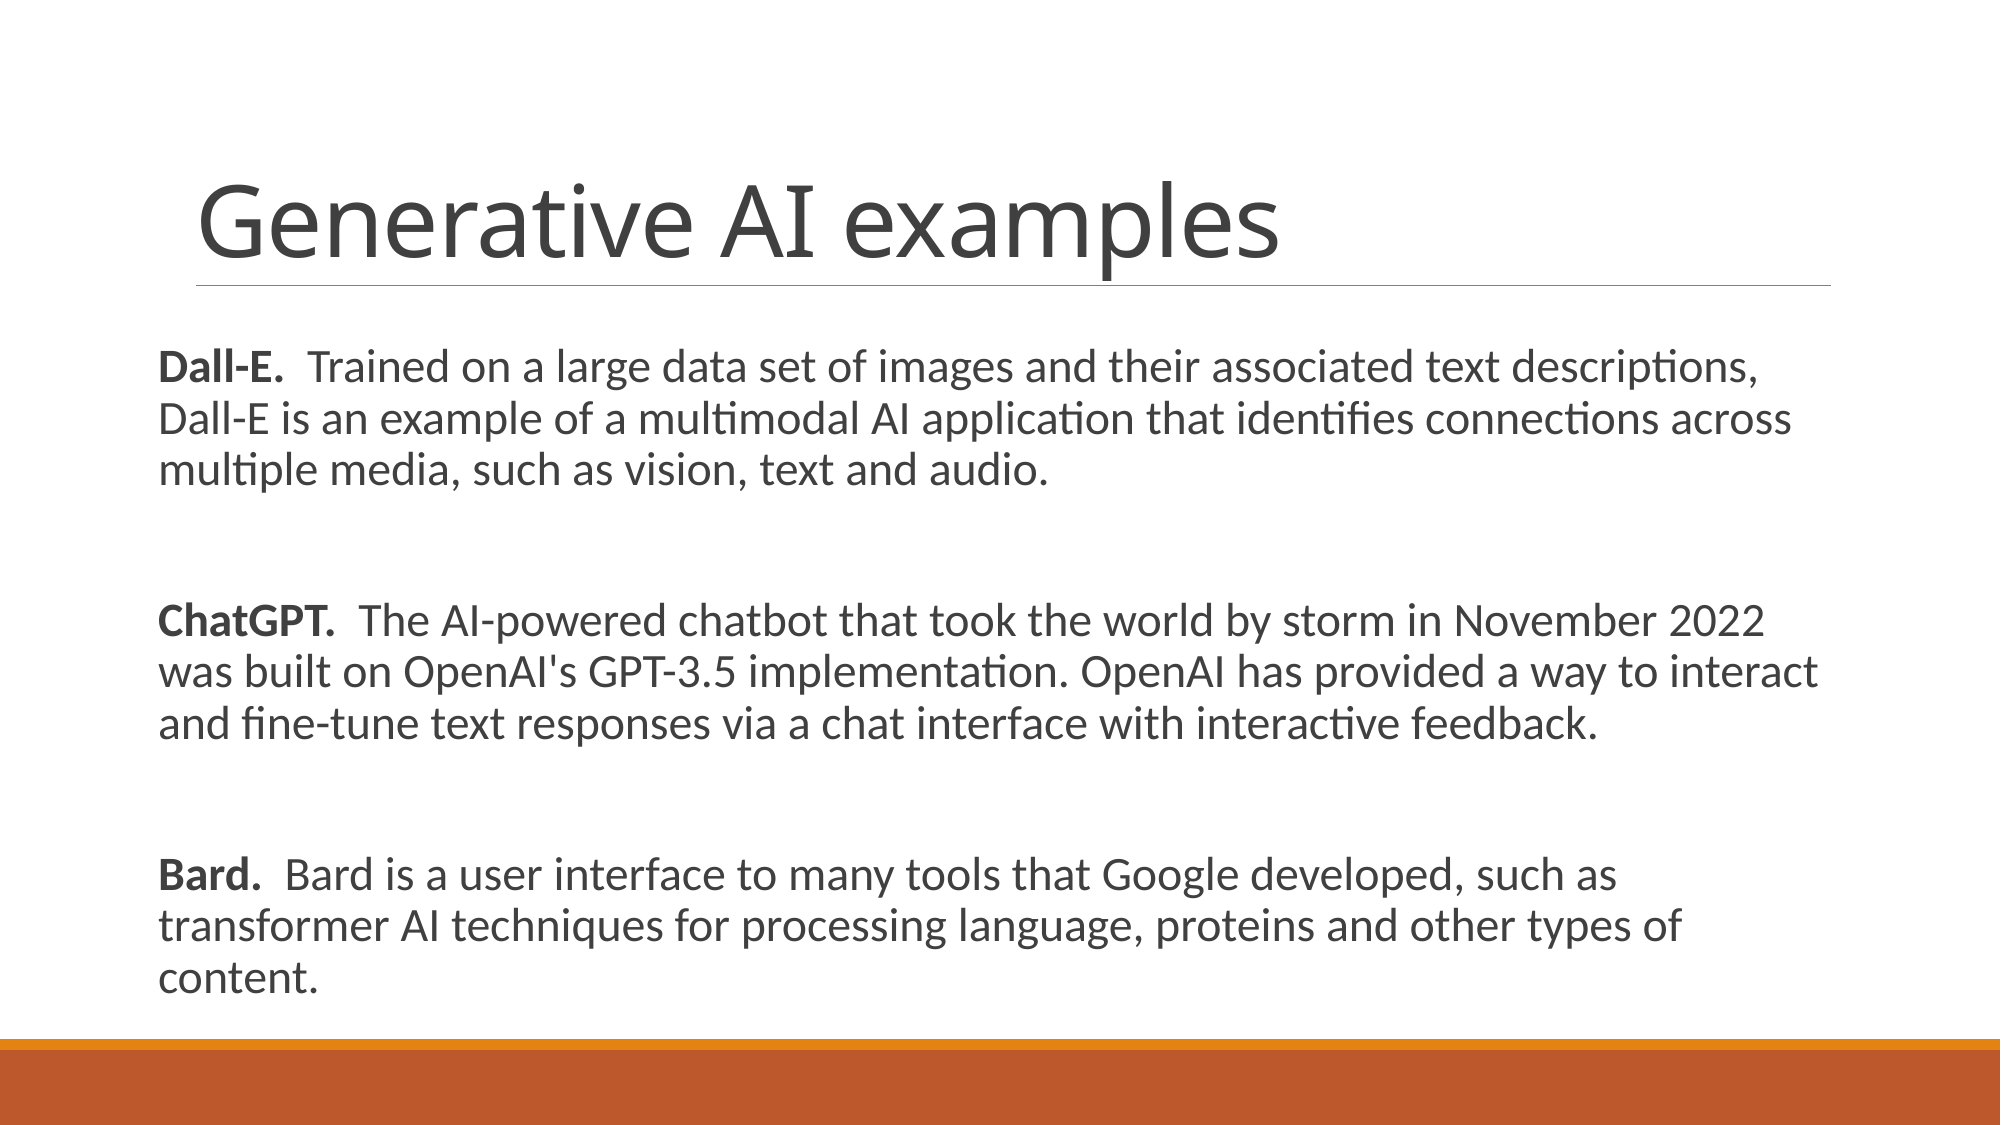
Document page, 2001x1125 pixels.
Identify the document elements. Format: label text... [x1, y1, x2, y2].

list Dall-E. Trained on a large data set of images and their associated text descriptions, Dall-E is an example of a multimodal AI application that identifies connections across multiple media, such as vision, text and audio. ChatGPT. The AI-powered chatbot that took the world by storm in November 2022 was built on OpenAI's GPT-3.5 implementation. OpenAI has provided a way to interact and fine-tune text responses via a chat interface with interactive feedback. Bard. Bard is a user interface to many tools that Google developed, such as transformer AI techniques for processing language, proteins and other types of content. [144, 269, 1850, 1015]
title Generative AI examples [180, 47, 1830, 269]
